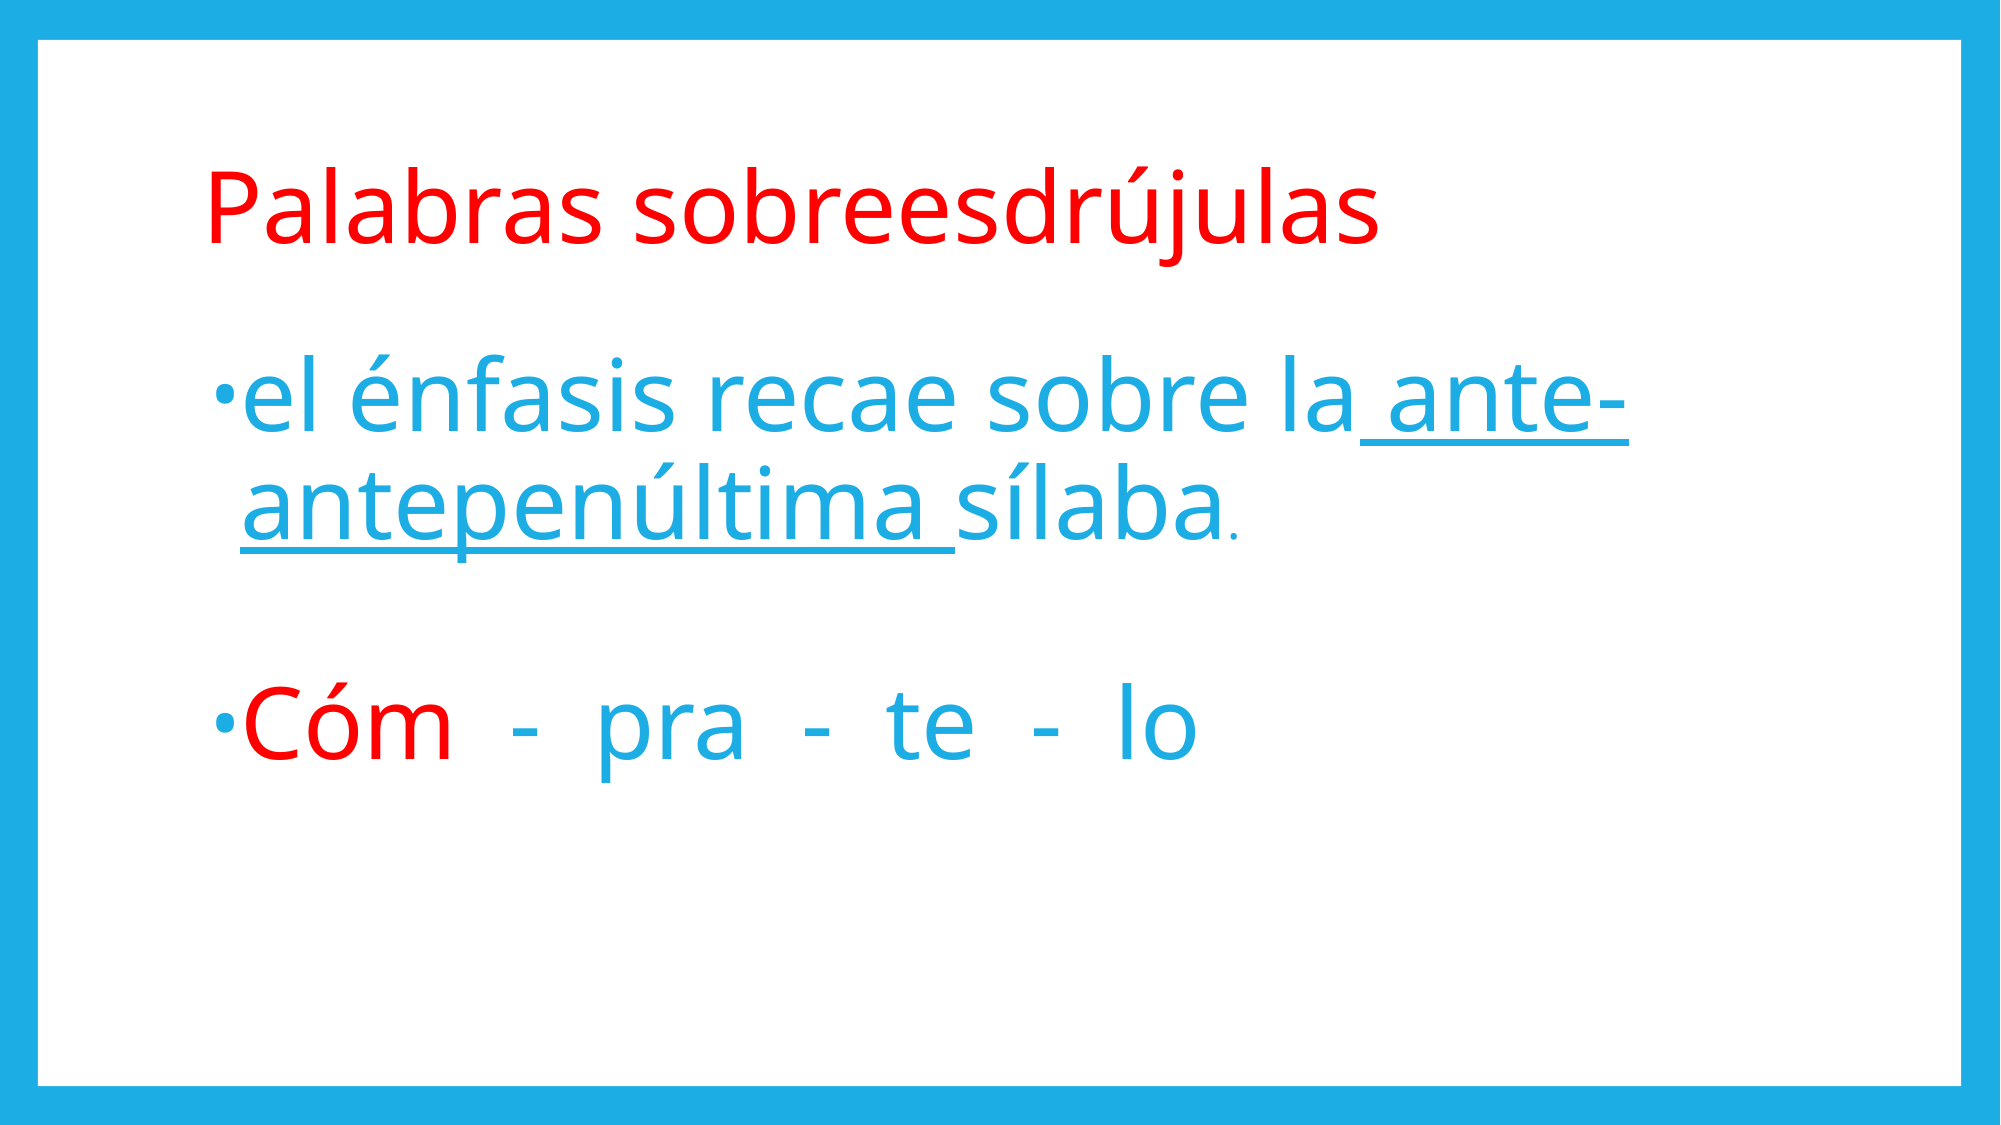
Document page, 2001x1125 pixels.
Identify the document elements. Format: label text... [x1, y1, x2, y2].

list el énfasis recae sobre la ante-antepenúltima sílaba. Cóm - pra - te - lo [187, 337, 1808, 1000]
title Palabras sobreesdrújulas [187, 99, 1808, 323]
